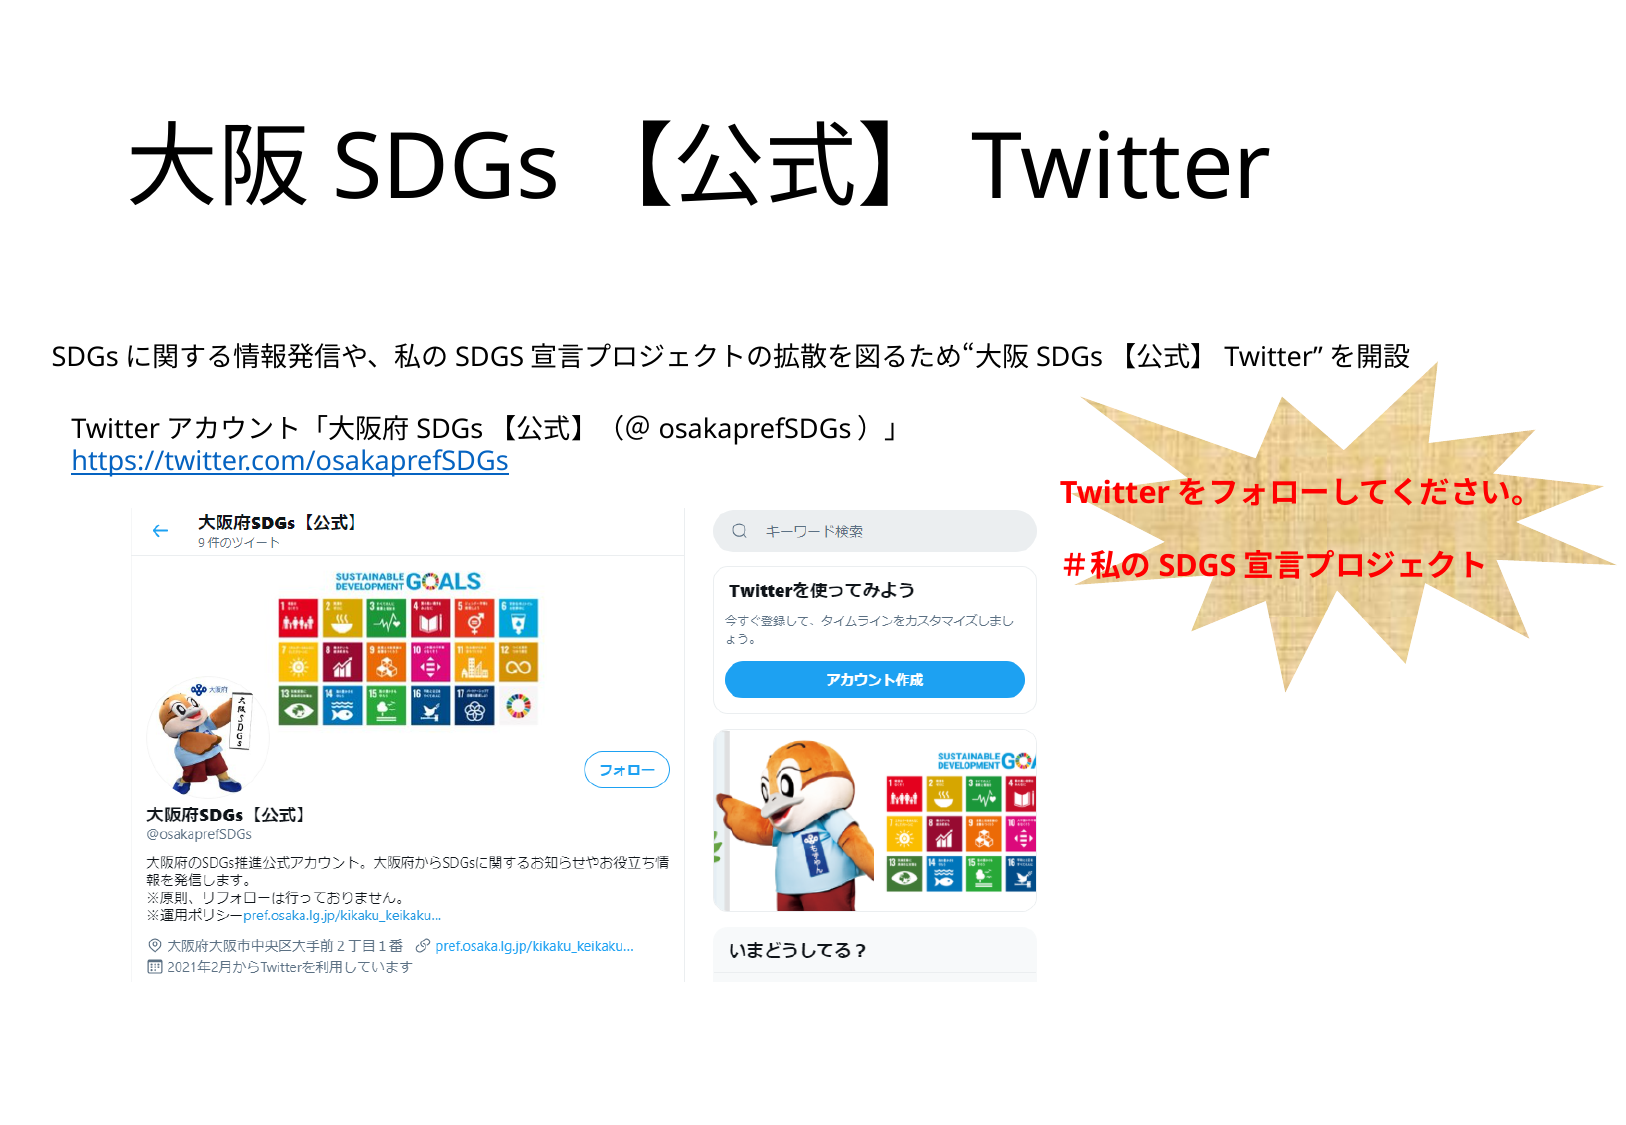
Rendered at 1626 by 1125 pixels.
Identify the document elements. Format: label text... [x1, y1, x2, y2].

picture [117, 508, 1066, 982]
title 大阪SDGs【公式】Twitter [111, 59, 1514, 278]
text_box Twitterアカウント「大阪府SDGs【公式】（＠osakaprefSDGs）」 https://twitter.com/osakaprefSDGs [56, 403, 975, 488]
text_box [1070, 361, 1617, 693]
text_box SDGsに関する情報発信や、私のSDGS宣言プロジェクトの拡散を図るため“大阪SDGs【公式】Twitter”を開設 [36, 331, 1596, 379]
